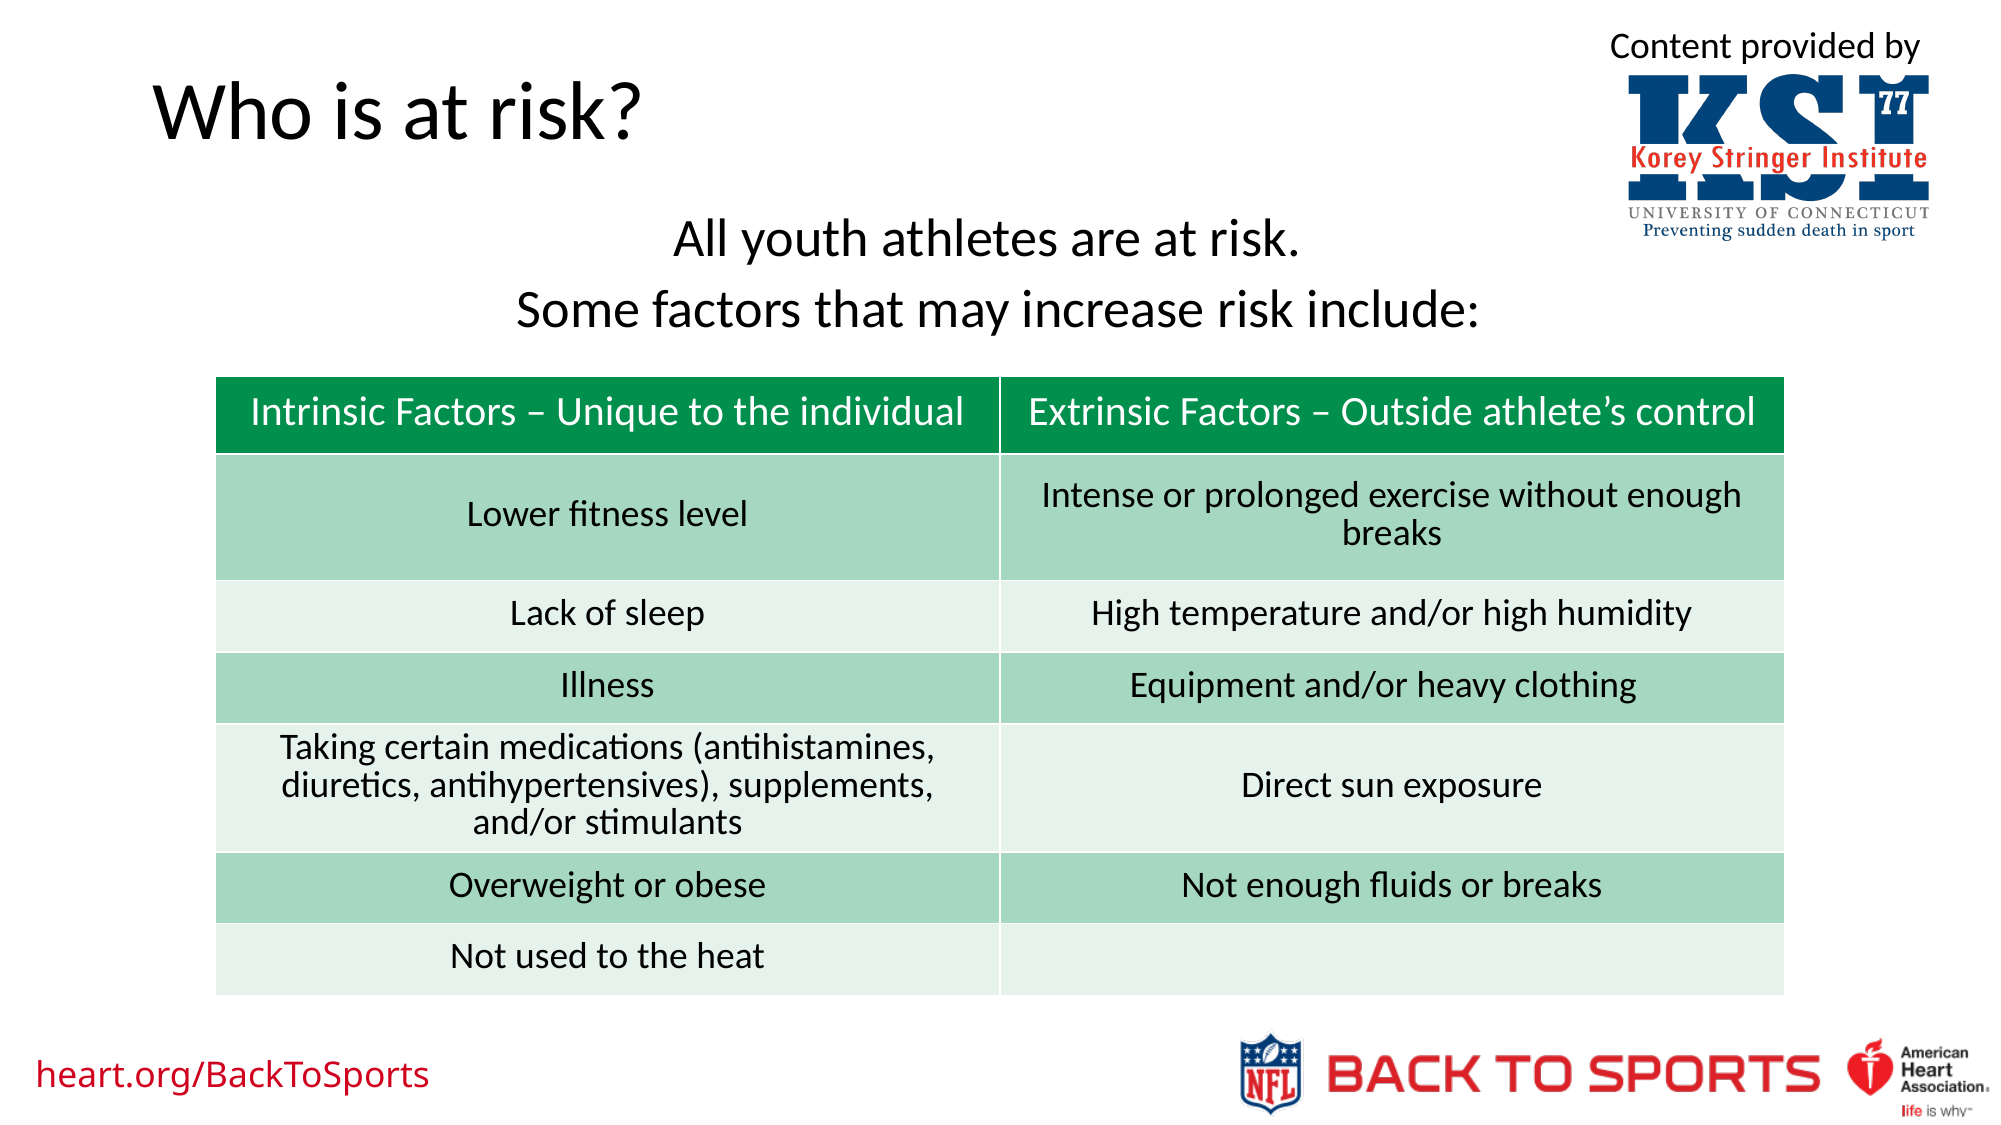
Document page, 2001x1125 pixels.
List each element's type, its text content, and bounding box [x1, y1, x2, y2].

table_cell Illness [216, 653, 999, 723]
table_cell Not used to the heat [216, 924, 999, 995]
list Who is at risk? [137, 59, 1557, 185]
table_cell [1001, 924, 1784, 995]
list All youth athletes are at risk. Some factors that may increase risk include: [134, 202, 1866, 338]
table_cell Lack of sleep [216, 581, 999, 651]
table_header Extrinsic Factors – Outside athlete’s control [1001, 377, 1784, 453]
table_cell Not enough fluids or breaks [1001, 853, 1784, 923]
table_cell Lower fitness level [216, 455, 999, 580]
table_cell High temperature and/or high humidity [1001, 581, 1784, 651]
table_cell Overweight or obese [216, 853, 999, 923]
table_cell Intense or prolonged exercise without enough breaks [1001, 455, 1784, 580]
table_header Intrinsic Factors – Unique to the individual [216, 377, 999, 453]
table_cell Direct sun exposure [1001, 725, 1784, 851]
table_cell Equipment and/or heavy clothing [1001, 653, 1784, 723]
table_cell Taking certain medications (antihistamines, diuretics, antihypertensives), supplements, and/or stimulants [216, 725, 999, 851]
